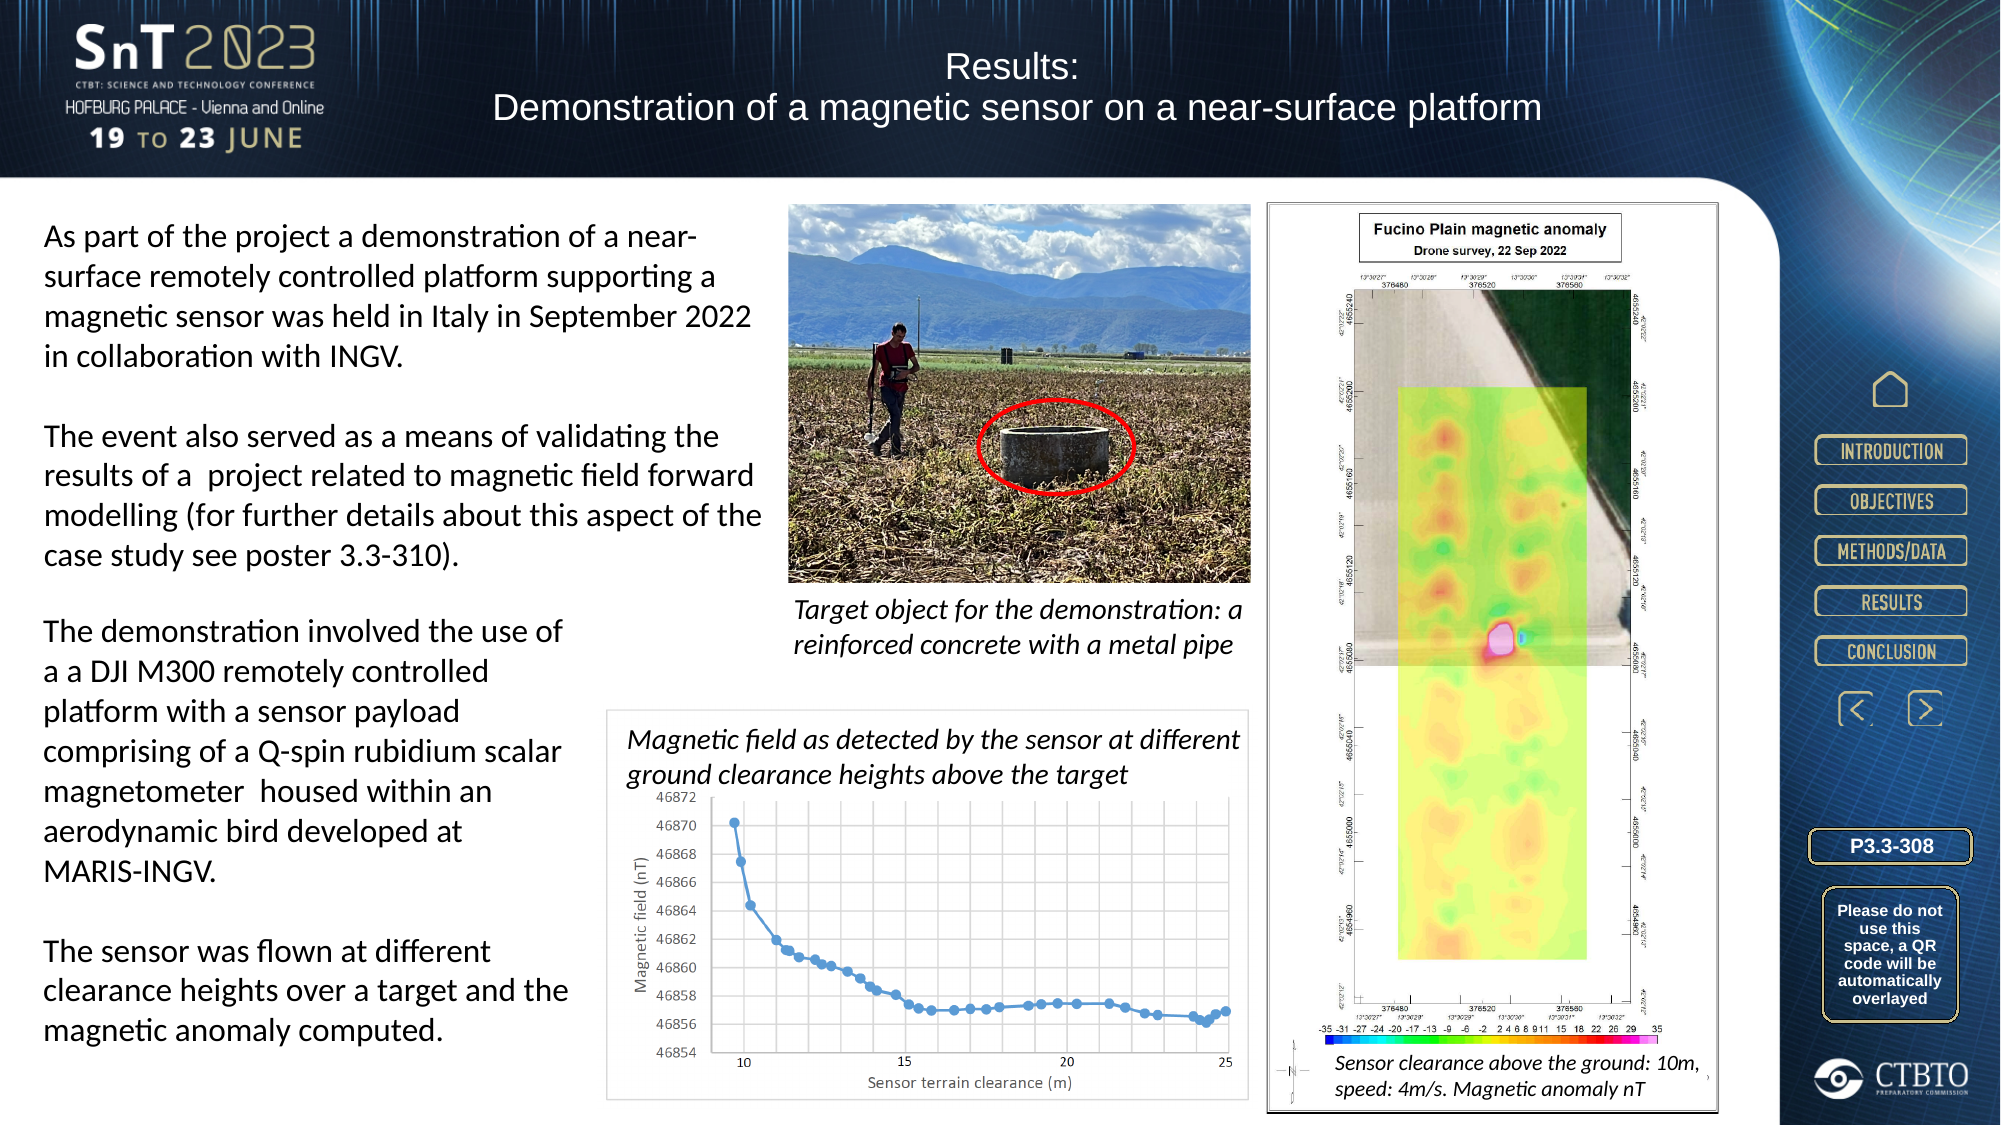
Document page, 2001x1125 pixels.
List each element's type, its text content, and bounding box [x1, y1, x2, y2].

text_box P3.3-308 [1824, 827, 1960, 866]
text_box As part of the project a demonstration of a near-surface remotely controlled platform supporting a magnetic sensor was held in Italy in September 2022 in collaboration with INGV. The event also served as a means of validating the results of a project related to magnetic field forward modelling (for further details about this aspect of the case study see poster 3.3-310). [28, 206, 788, 581]
text_box Target object for the demonstration: a reinforced concrete with a metal pipe [778, 582, 1258, 668]
text_box The demonstration involved the use of a a DJI M300 remotely controlled platform with a sensor payload comprising of a Q-spin rubidium scalar magnetometer housed within an aerodynamic bird developed at MARIS-INGV. The sensor was flown at different clearance heights over a target and the magnetic anomaly computed. [28, 601, 585, 1056]
text_box Results: Demonstration of a magnetic sensor on a near-surface platform [359, 43, 1676, 136]
text_box Please do not use this space, a QR code will be automatically overlayed [1821, 894, 1959, 1017]
picture [0, 0, 2001, 1125]
